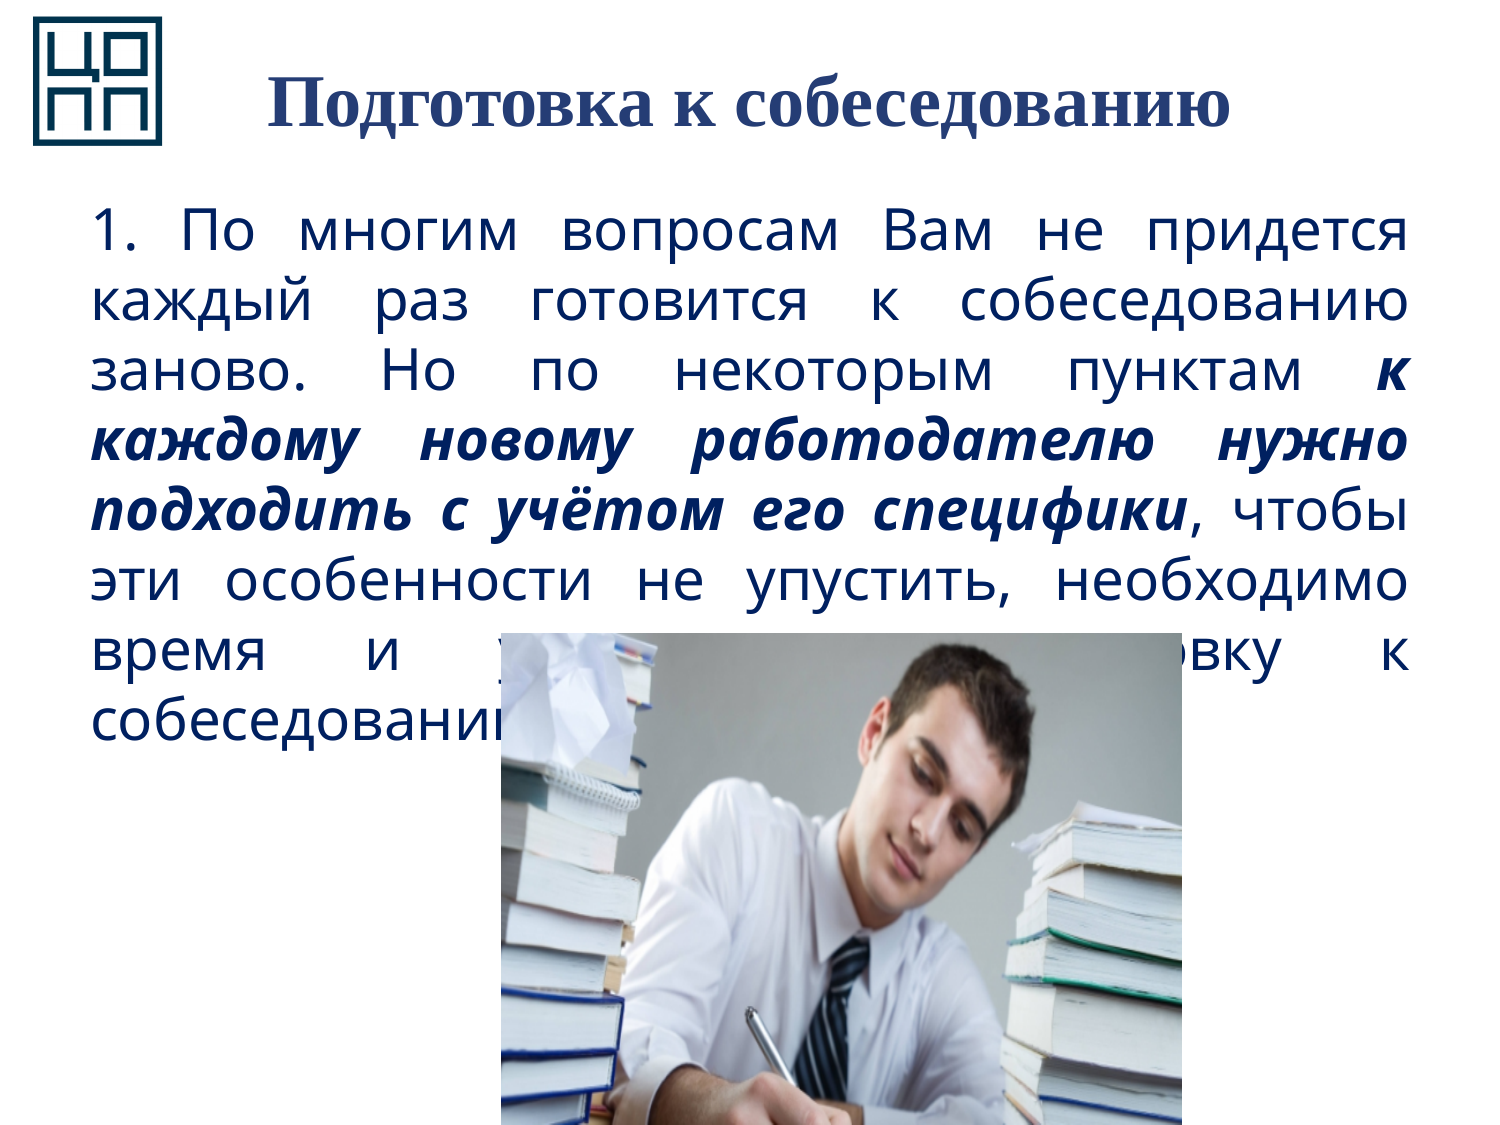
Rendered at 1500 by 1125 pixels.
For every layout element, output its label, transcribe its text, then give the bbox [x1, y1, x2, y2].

title Подготовка к собеседованию [208, 45, 1425, 149]
picture [501, 633, 1182, 1125]
list 1. По многим вопросам Вам не придется каждый раз готовится к собеседованию заново. Но по некоторым пунктам к каждому новому работодателю нужно подходить с учётом его специфики, чтобы эти особенности не упустить, необходимо время и усилия на подготовку к собеседованию. [74, 184, 1426, 1036]
picture [29, 14, 169, 150]
